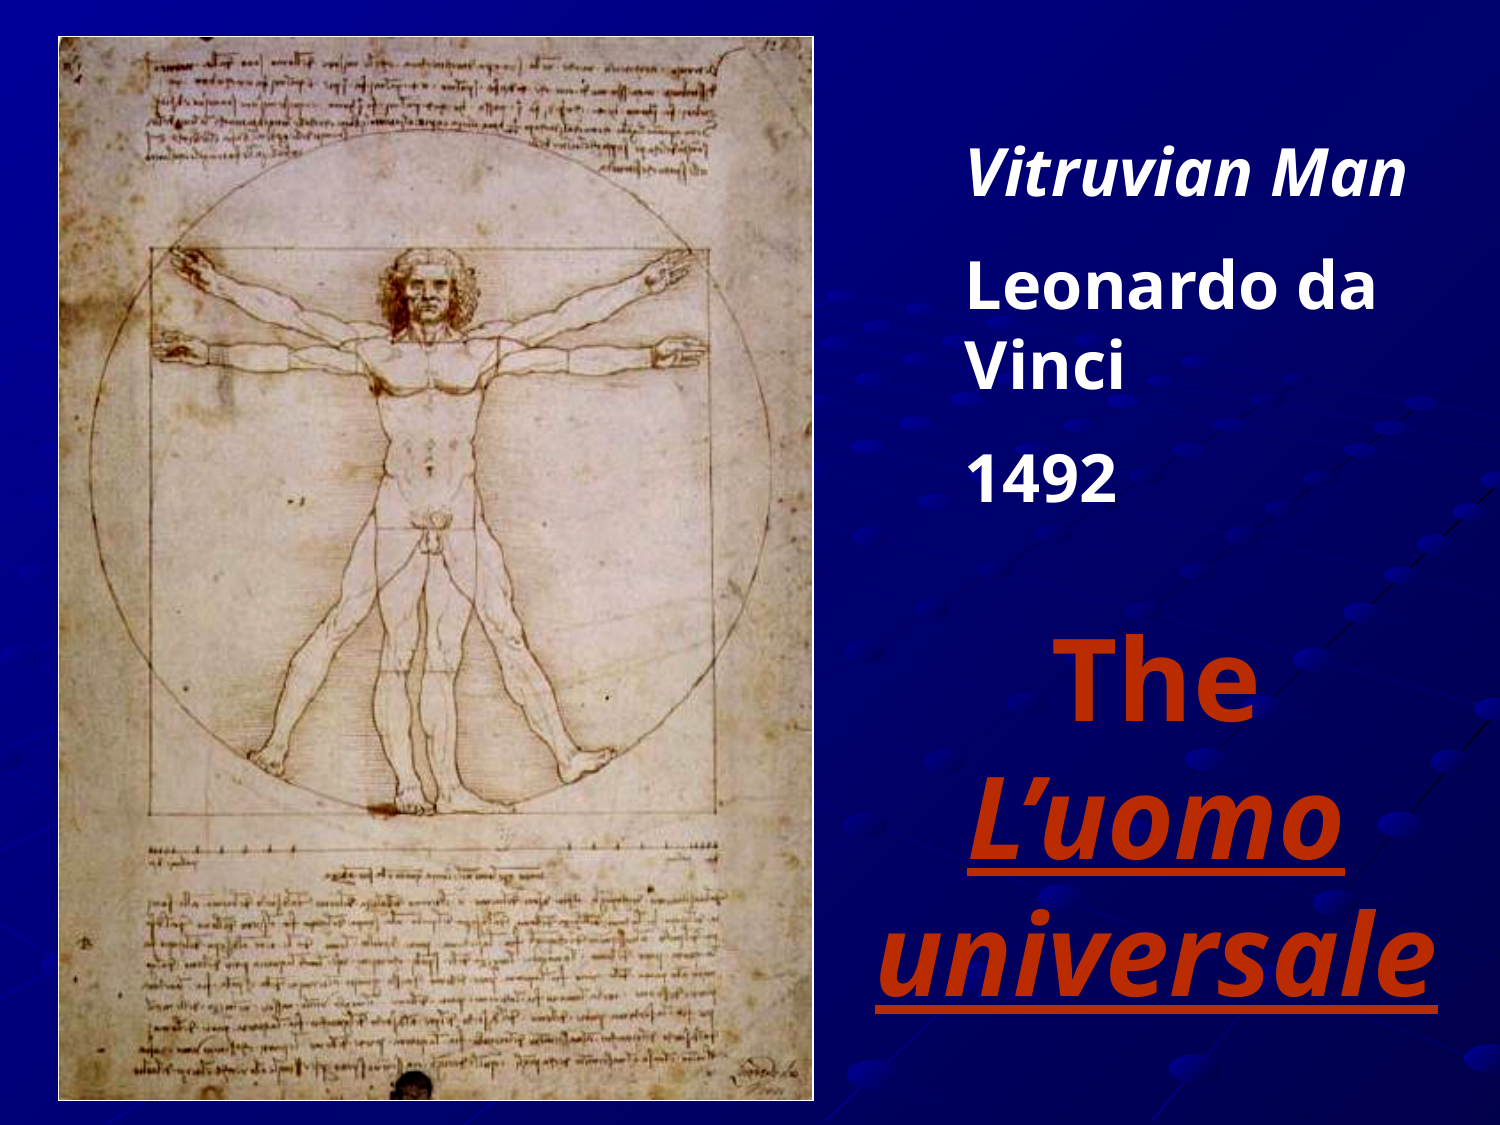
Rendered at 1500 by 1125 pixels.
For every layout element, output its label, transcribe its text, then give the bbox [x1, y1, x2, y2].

text_box The L’uomo universale [849, 599, 1463, 1028]
picture [59, 37, 813, 1101]
text_box Vitruvian Man Leonardo da Vinci 1492 [875, 122, 1450, 524]
